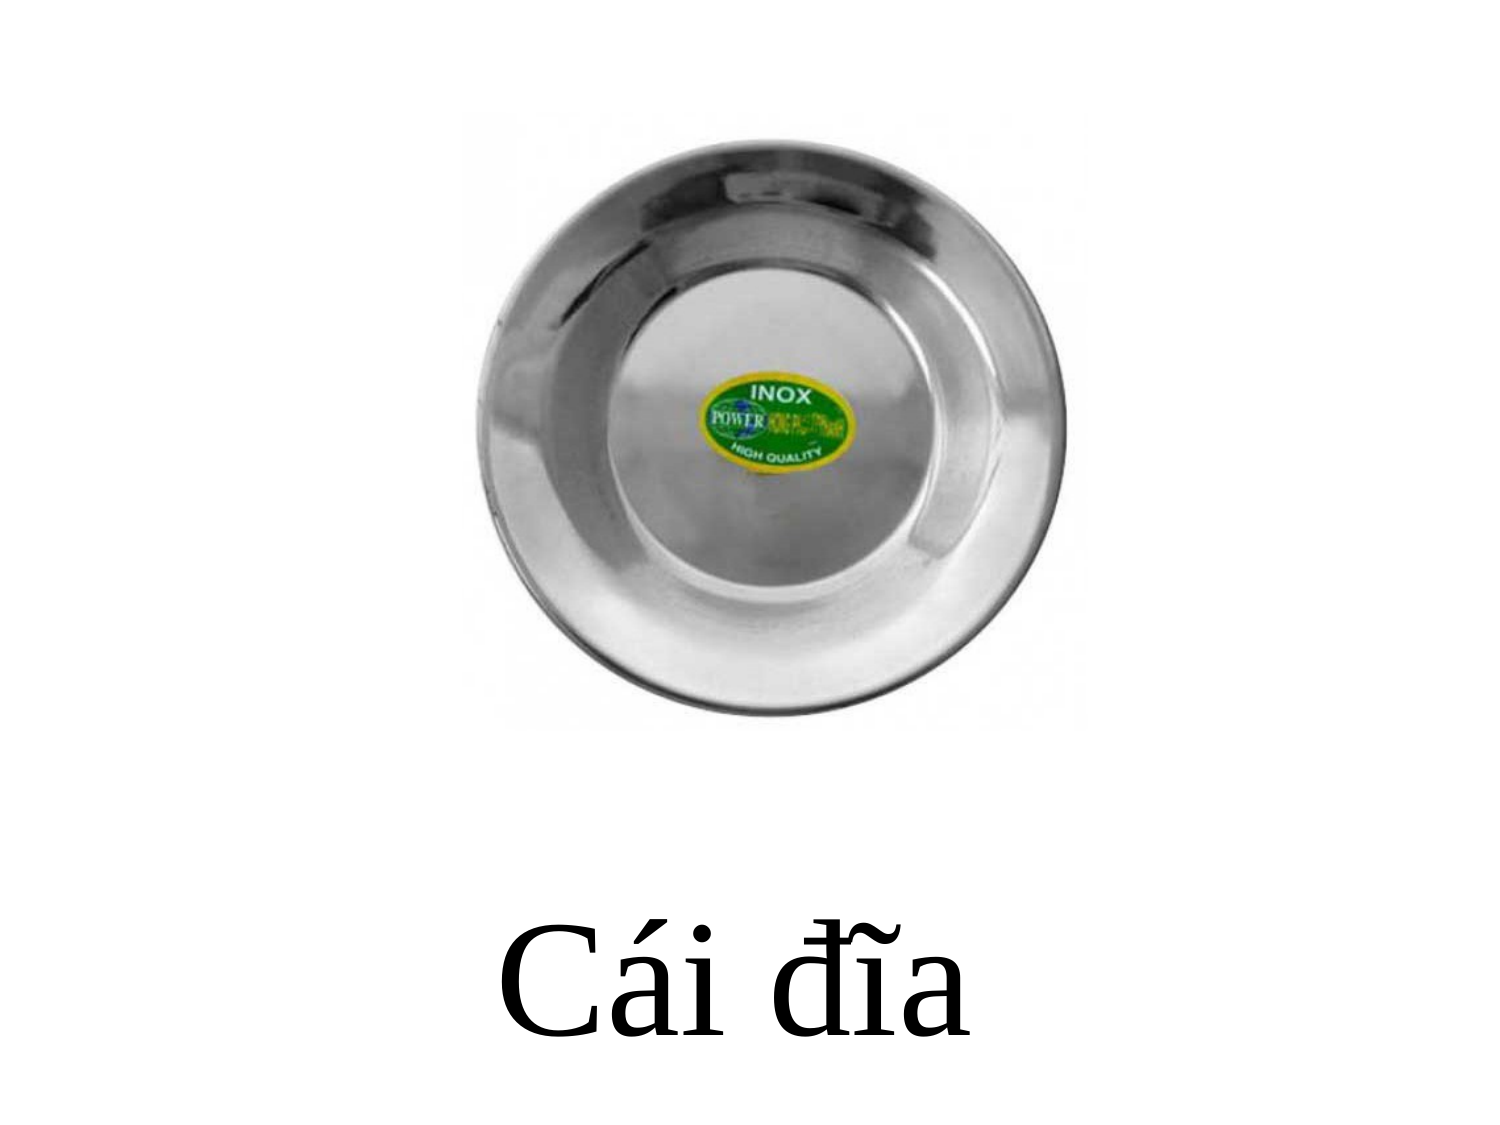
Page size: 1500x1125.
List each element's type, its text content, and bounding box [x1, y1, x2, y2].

picture [462, 112, 1088, 731]
title Cái đĩa [59, 875, 1410, 1063]
